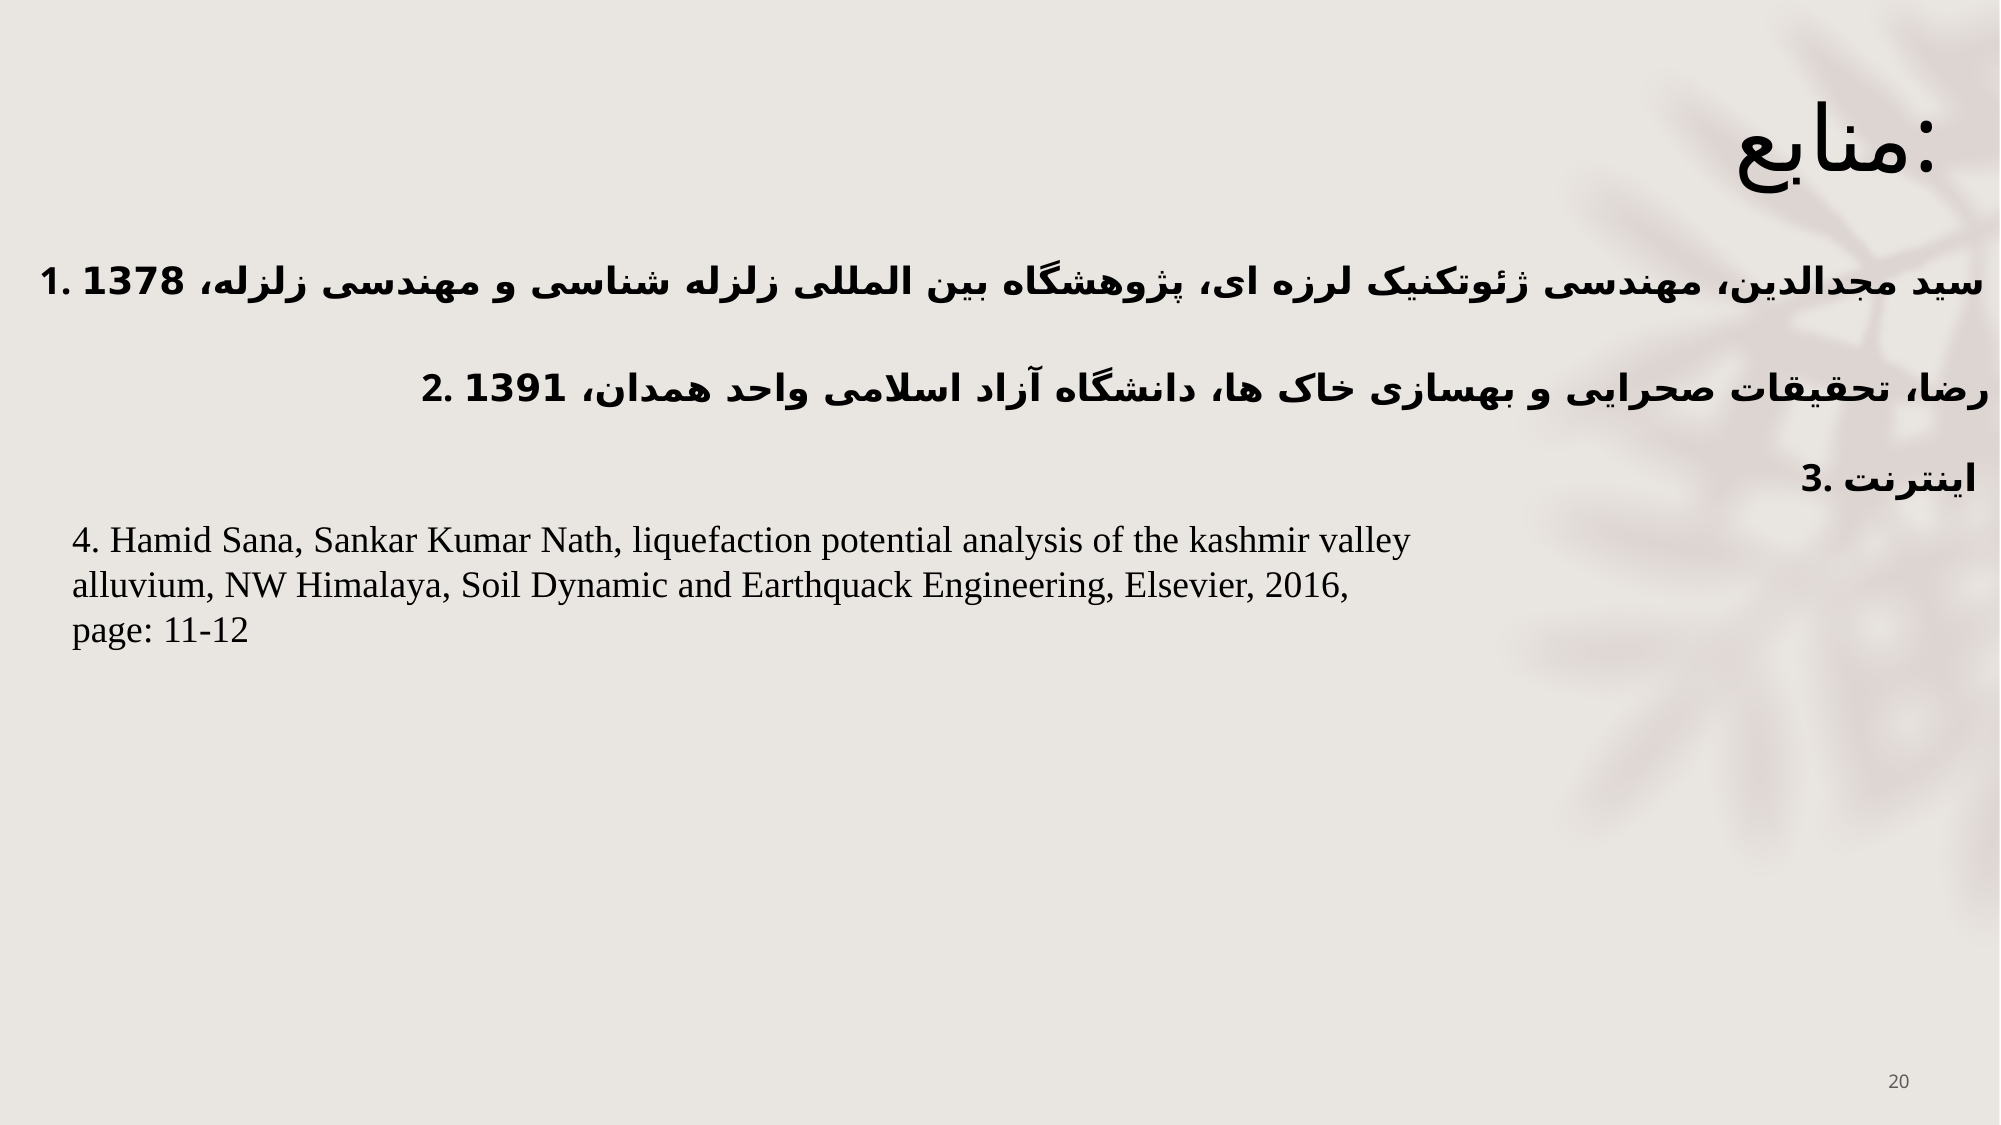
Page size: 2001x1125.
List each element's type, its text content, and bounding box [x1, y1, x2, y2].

text_box 4. Hamid Sana, Sankar Kumar Nath, liquefaction potential analysis of the kashmir valley alluvium, NW Himalaya, Soil Dynamic and Earthquack Engineering, Elsevier, 2016, page: 11-12 [57, 507, 1428, 658]
slide_number 20 [1474, 1052, 1925, 1113]
title منابع: [1719, 0, 2000, 249]
text_box 2. گودرزی، امیر رضا، تحقیقات صحرایی و بهسازی خاک ها، دانشگاه آزاد اسلامی واحد همدان، 1391 [406, 356, 2000, 417]
text_box 3. اینترنت [1786, 446, 1993, 507]
text_box 1. میرمحمد حسینی سید مجدالدین، مهندسی ژئوتکنیک لرزه ای، پژوهشگاه بین المللی زلزله شناسی و مهندسی زلزله، 1378 [24, 249, 2000, 310]
